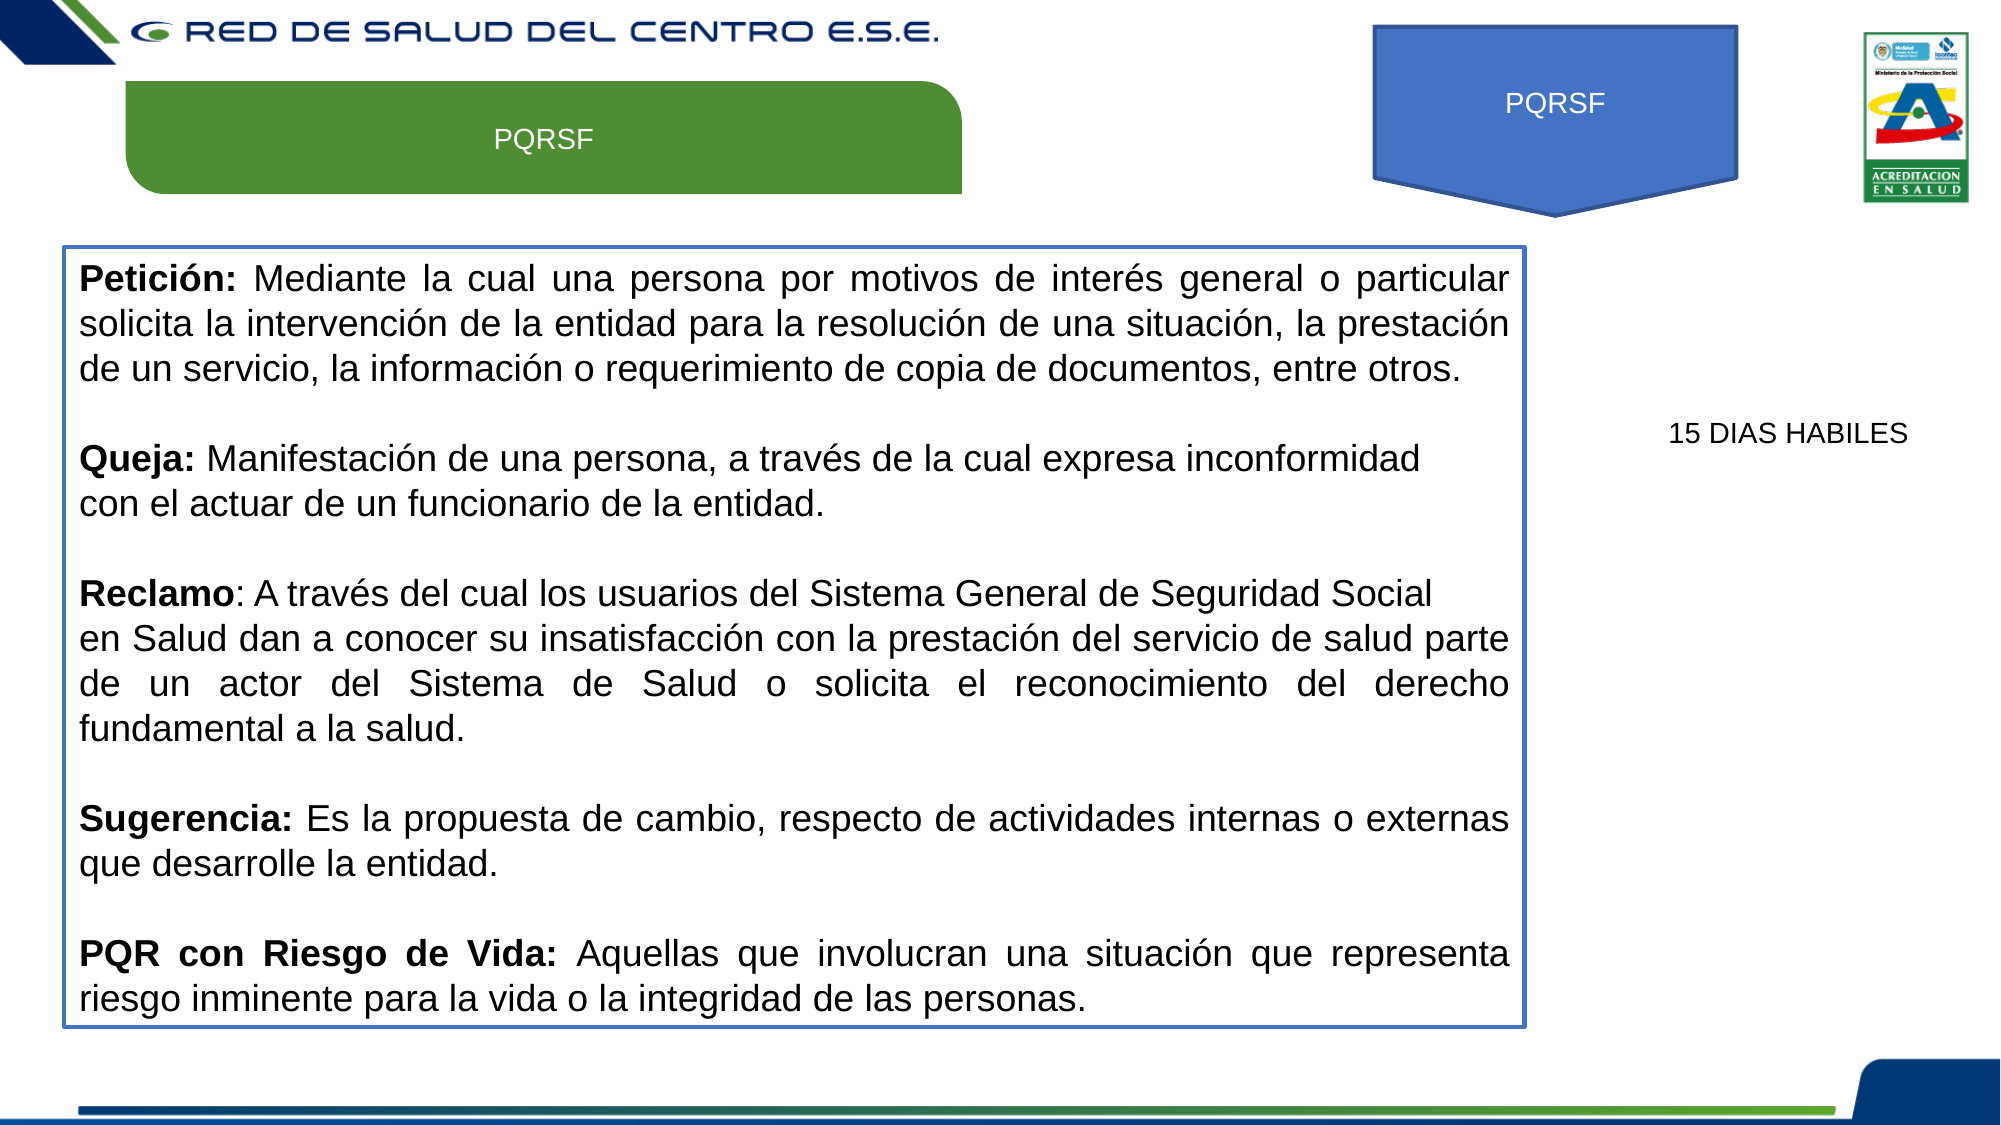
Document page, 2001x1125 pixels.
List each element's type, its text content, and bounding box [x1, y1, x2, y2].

text_box PQRSF [123, 79, 964, 197]
text_box 15 DIAS HABILES [1653, 407, 1925, 457]
text_box Petición: Mediante la cual una persona por motivos de interés general o particular solicita la intervención de la entidad para la resolución de una situación, la prestación de un servicio, la información o requerimiento de copia de documentos, entre otros. Queja: Manifestación de una persona, a través de la cual expresa inconformidad con el actuar de un funcionario de la entidad. Reclamo: A través del cual los usuarios del Sistema General de Seguridad Social en Salud dan a conocer su insatisfacción con la prestación del servicio de salud parte de un actor del Sistema de Salud o solicita el reconocimiento del derecho fundamental a la salud. Sugerencia: Es la propuesta de cambio, respecto de actividades internas o externas que desarrolle la entidad. PQR con Riesgo de Vida: Aquellas que involucran una situación que representa riesgo inminente para la vida o la integridad de las personas. [62, 245, 1527, 1029]
picture [0, 0, 2001, 1125]
text_box PQRSF [1372, 24, 1739, 218]
